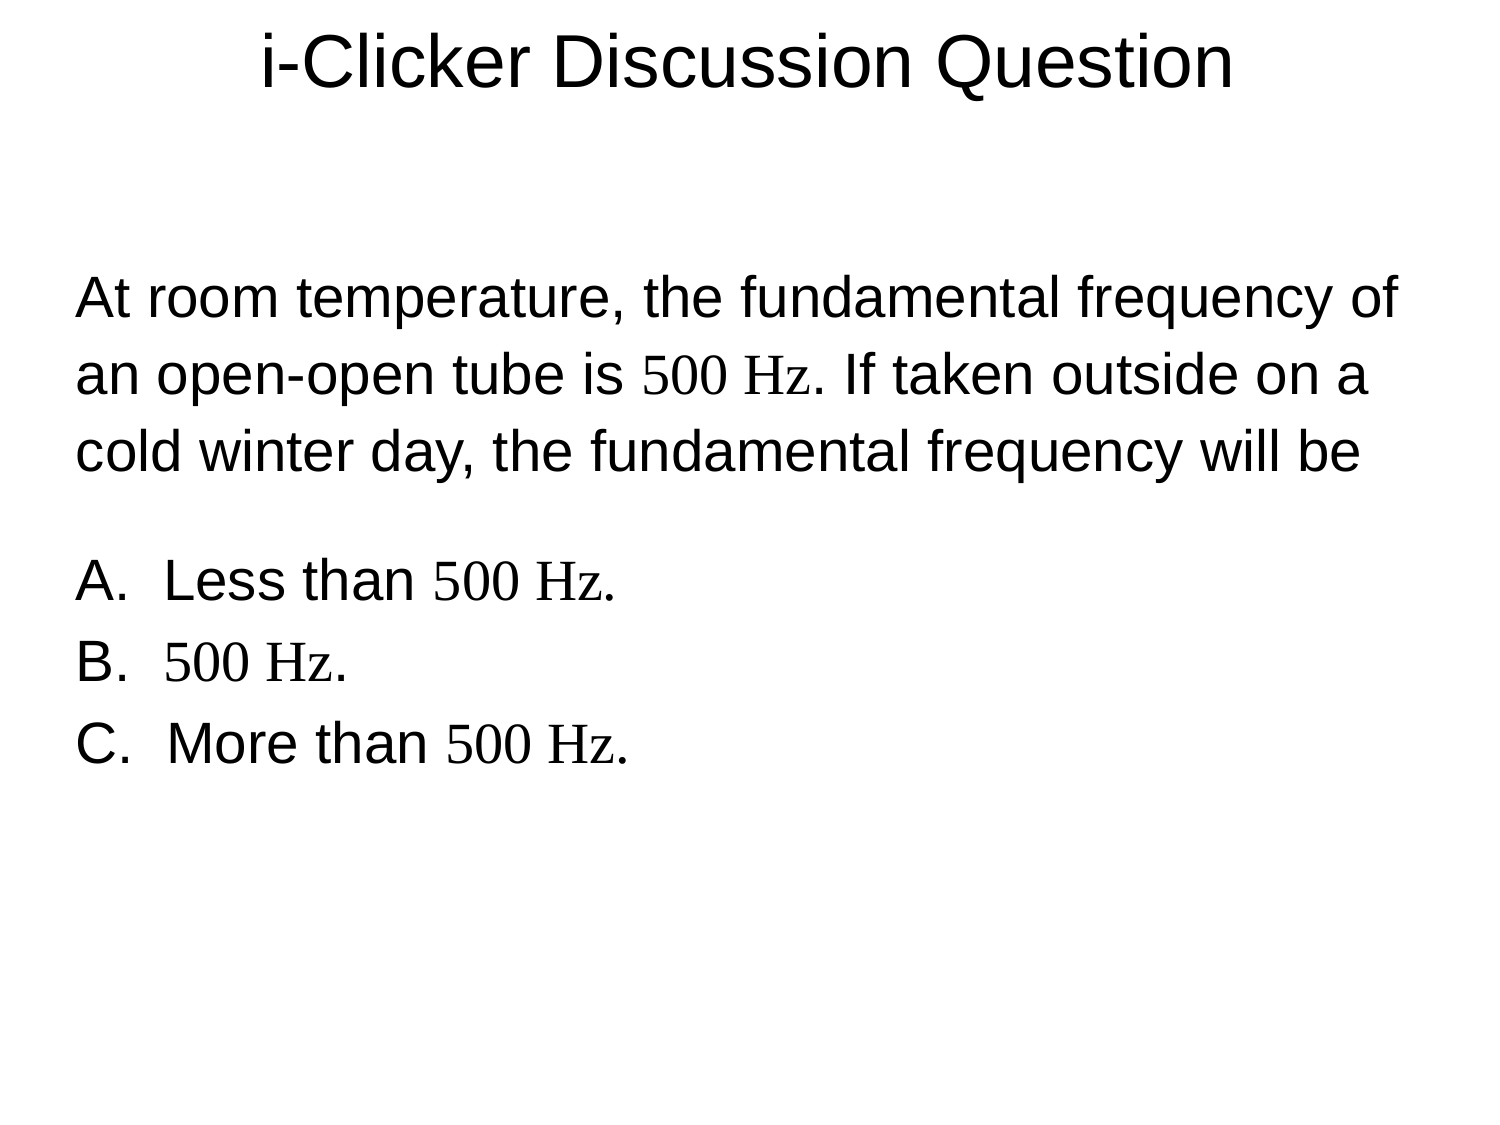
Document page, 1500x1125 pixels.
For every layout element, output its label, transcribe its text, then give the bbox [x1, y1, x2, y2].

text_box At room temperature, the fundamental frequency of an open-open tube is 500 Hz. If taken outside on a cold winter day, the fundamental frequency will be Less than 500 Hz. 500 Hz. More than 500 Hz. [75, 252, 1420, 723]
text_box i-Clicker Discussion Question [40, 15, 1456, 101]
